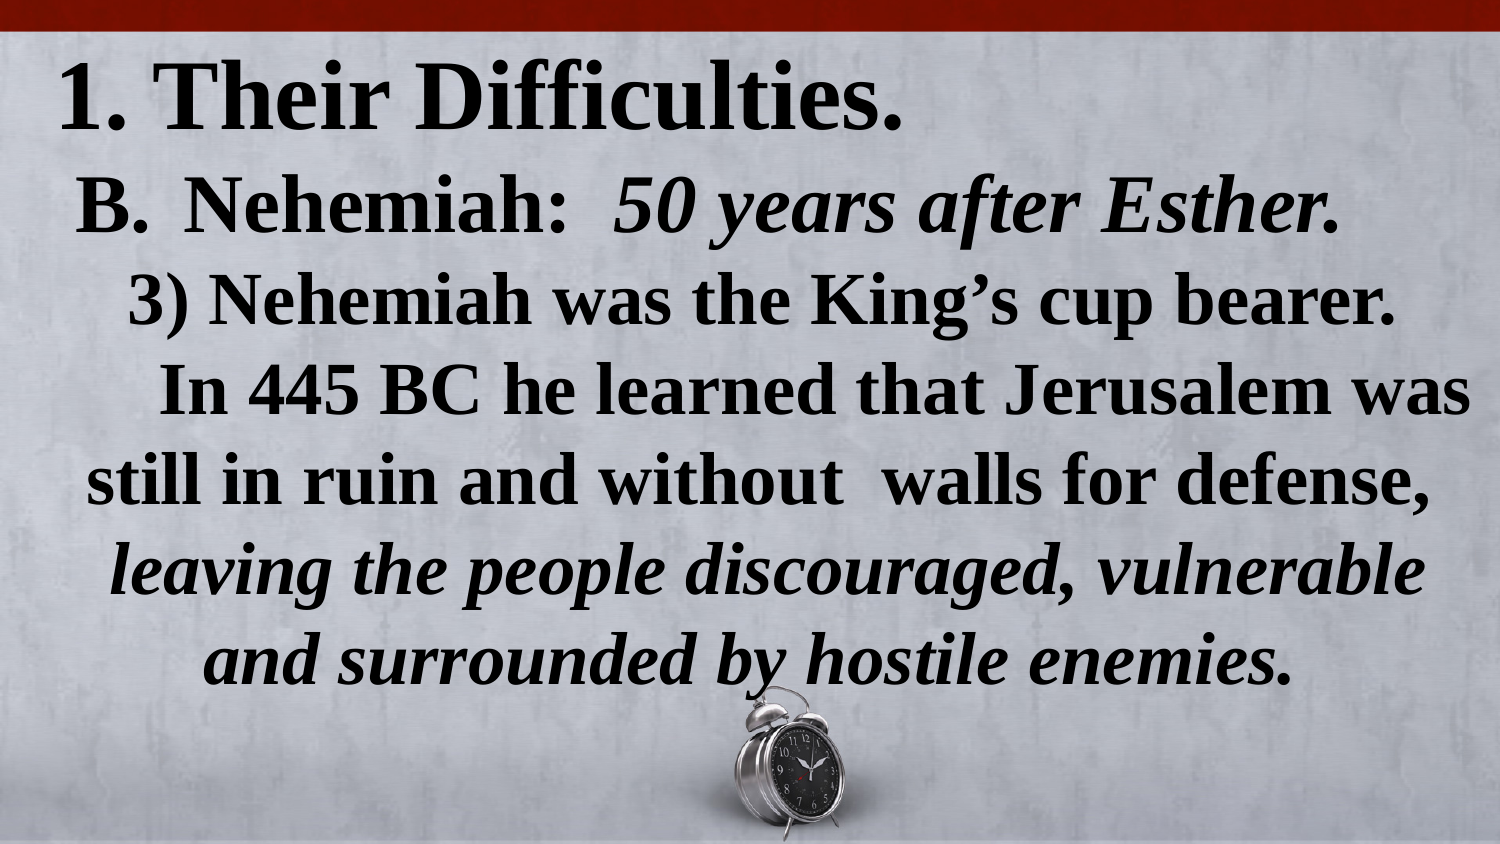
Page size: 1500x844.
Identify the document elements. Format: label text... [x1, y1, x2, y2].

list 1. Their Difficulties. B. Nehemiah: 50 years after Esther. 3) Nehemiah was the King’s cup bearer. In 445 BC he learned that Jerusalem was still in ruin and without walls for defense, leaving the people discouraged, vulnerable and surrounded by hostile enemies. [18, 21, 1500, 579]
picture [0, 0, 1500, 844]
